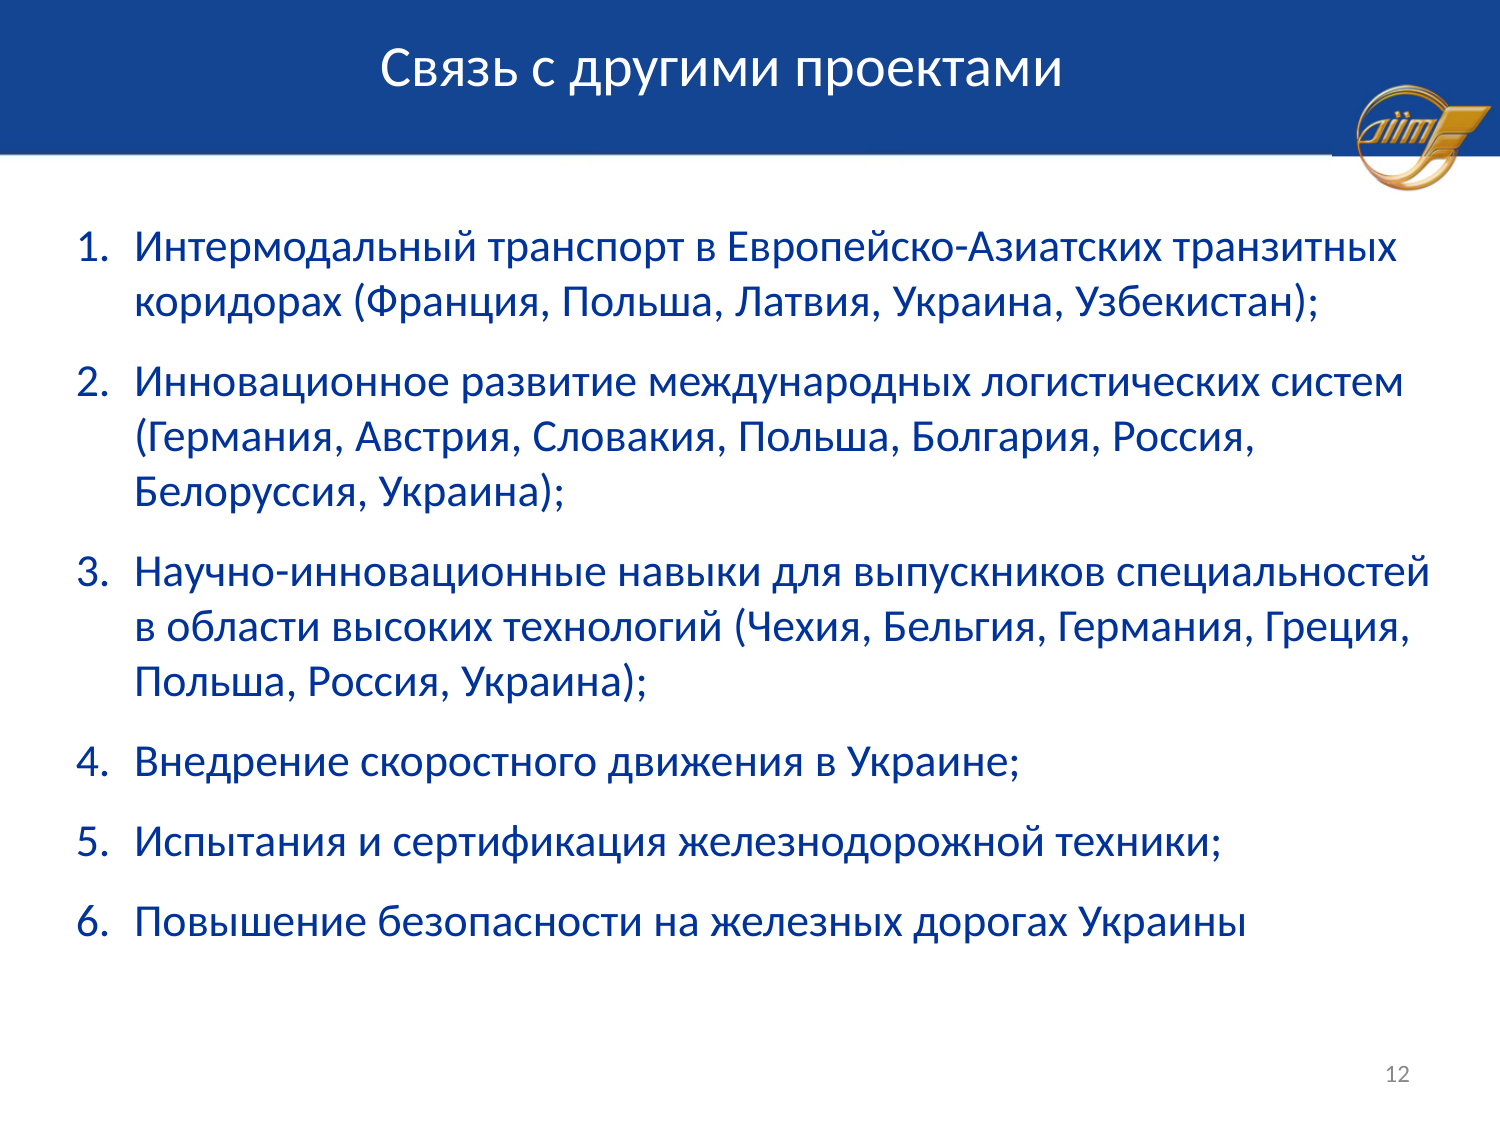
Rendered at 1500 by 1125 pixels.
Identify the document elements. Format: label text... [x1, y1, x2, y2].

picture [0, 0, 1500, 1125]
slide_number 12 [1074, 1042, 1425, 1103]
text_box Связь с другими проектами [84, 21, 1361, 127]
text_box Интермодальный транспорт в Европейско-Азиатских транзитных коридорах (Франция, Польша, Латвия, Украина, Узбекистан); Инновационное развитие международных логистических систем (Германия, Австрия, Словакия, Польша, Болгария, Россия, Белоруссия, Украина); Научно-инновационные навыки для выпускников специальностей в области высоких технологий (Чехия, Бельгия, Германия, Греция, Польша, Россия, Украина); Внедрение скоростного движения в Украине; Испытания и сертификация железнодорожной техники; Повышение безопасности на железных дорогах Украины [61, 208, 1469, 988]
